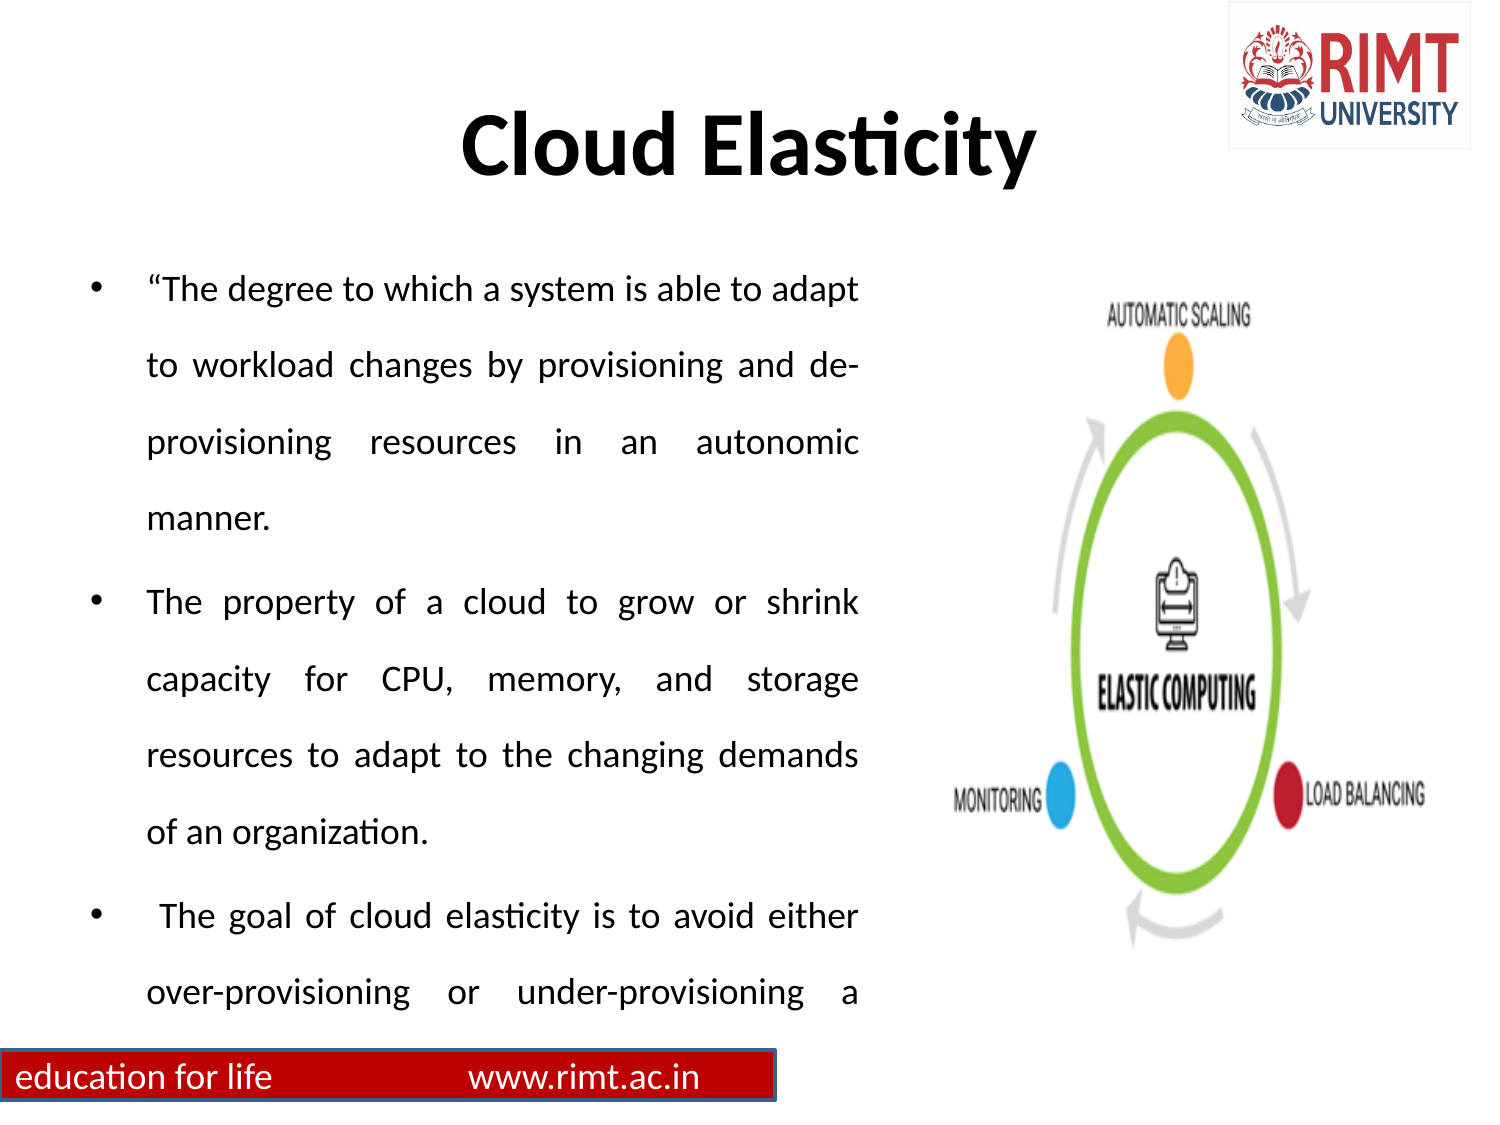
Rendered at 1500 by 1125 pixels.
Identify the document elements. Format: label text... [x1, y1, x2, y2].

picture [1227, 1, 1471, 149]
picture [912, 274, 1462, 963]
text_box education for life www.rimt.ac.in [0, 1048, 777, 1102]
title Cloud Elasticity [75, 45, 1425, 233]
list “The degree to which a system is able to adapt to workload changes by provisioning and de-provisioning resources in an autonomic manner. The property of a cloud to grow or shrink capacity for CPU, memory, and storage resources to adapt to the changing demands of an organization. The goal of cloud elasticity is to avoid either over-provisioning or under-provisioning a particular service or application. [75, 224, 875, 1088]
